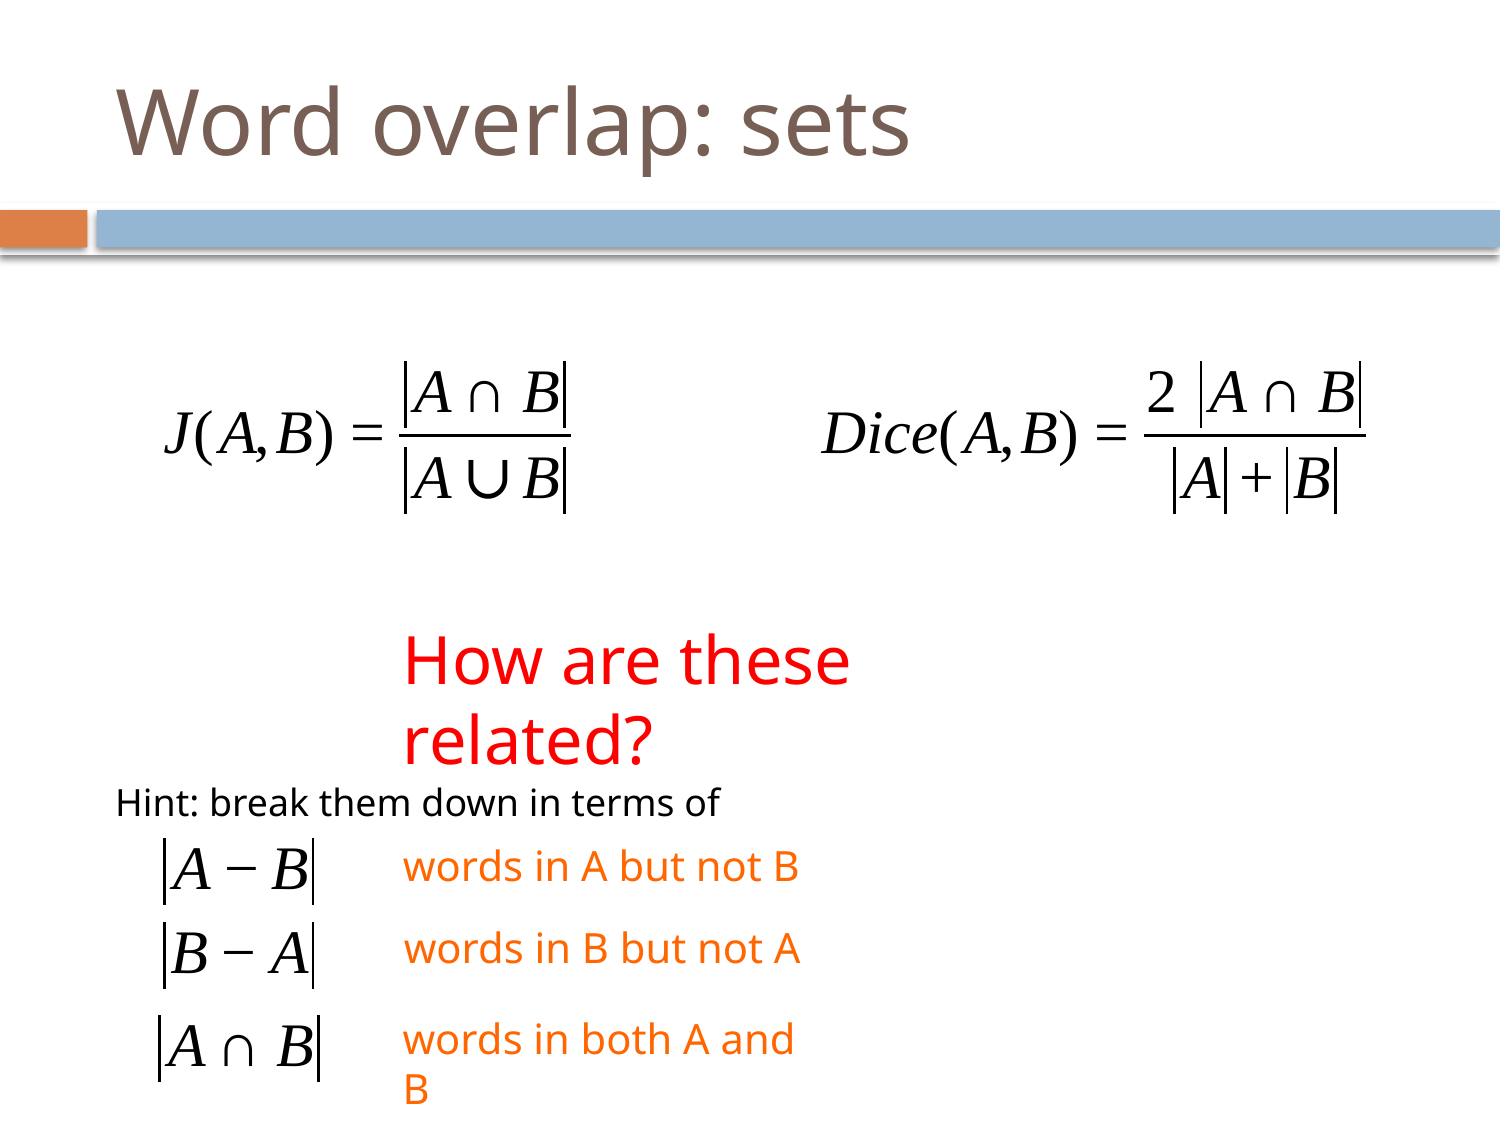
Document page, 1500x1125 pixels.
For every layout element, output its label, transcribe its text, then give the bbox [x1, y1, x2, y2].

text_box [811, 355, 1374, 522]
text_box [152, 916, 324, 994]
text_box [147, 1009, 329, 1088]
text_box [152, 355, 582, 522]
text_box words in both A and B [387, 1005, 822, 1125]
text_box words in B but not A [389, 914, 824, 980]
title Word overlap: sets [100, 37, 1438, 200]
text_box Hint: break them down in terms of [100, 771, 823, 832]
text_box words in A but not B [388, 832, 823, 898]
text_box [152, 832, 324, 911]
text_box How are these related? [388, 610, 1086, 785]
